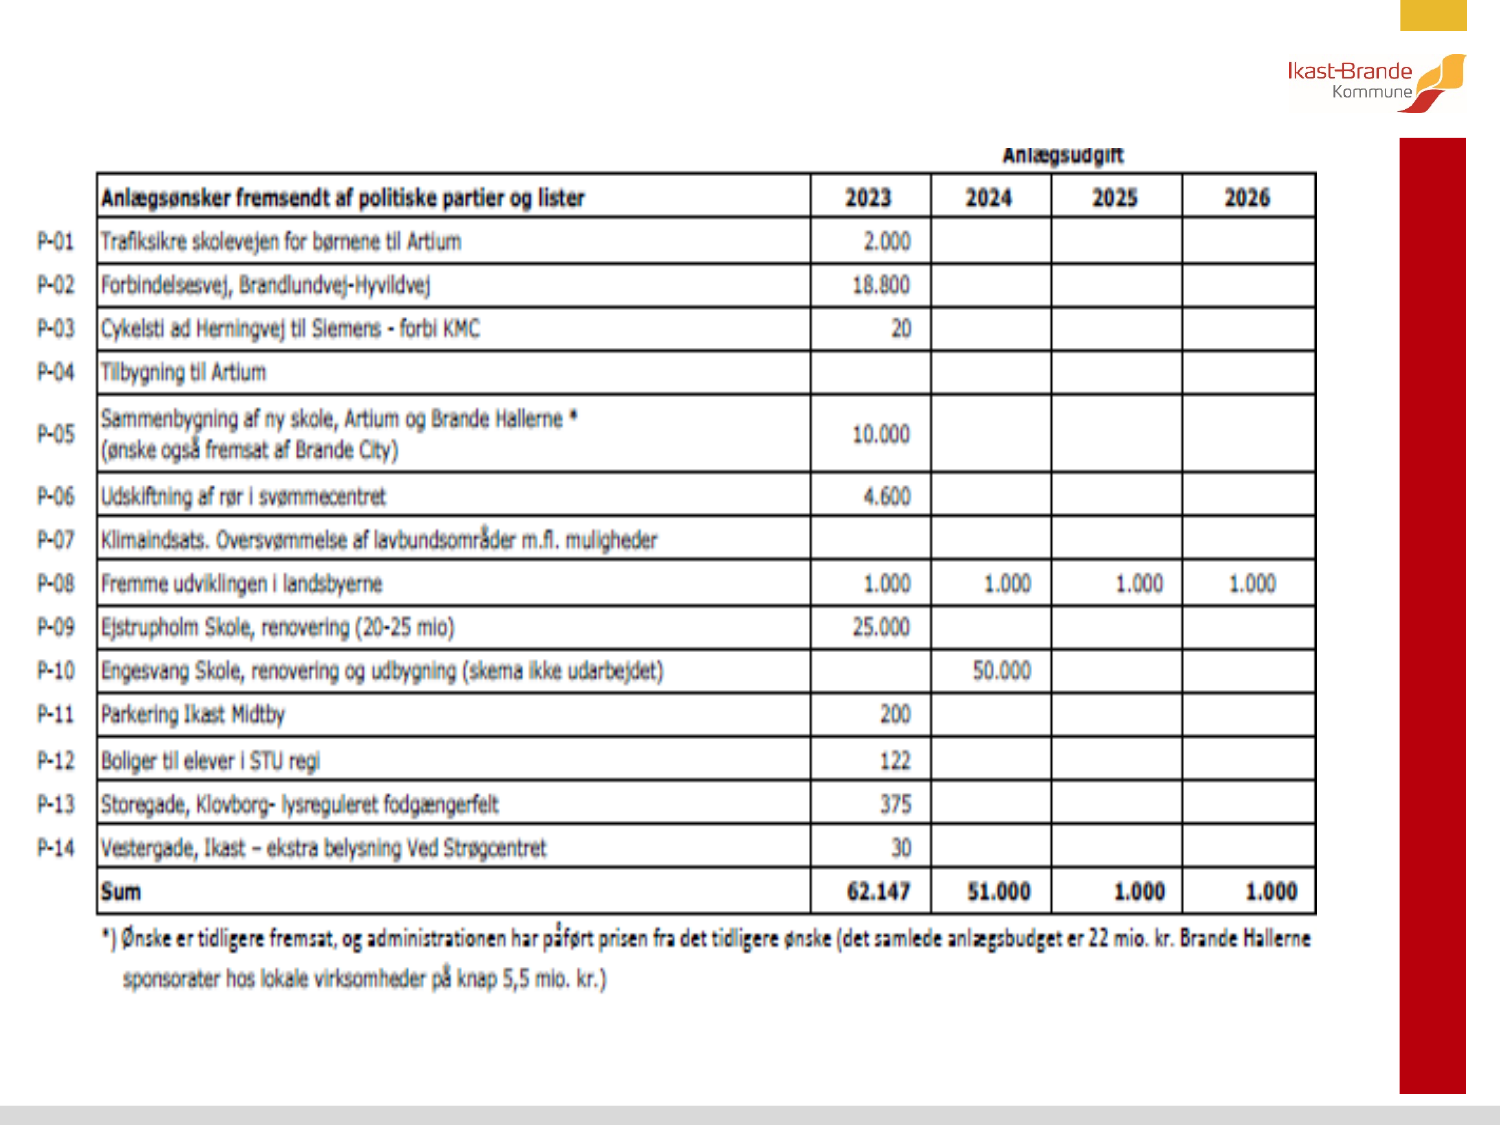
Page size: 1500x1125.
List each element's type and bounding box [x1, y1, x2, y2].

picture [1289, 54, 1467, 113]
picture [29, 148, 1318, 1047]
